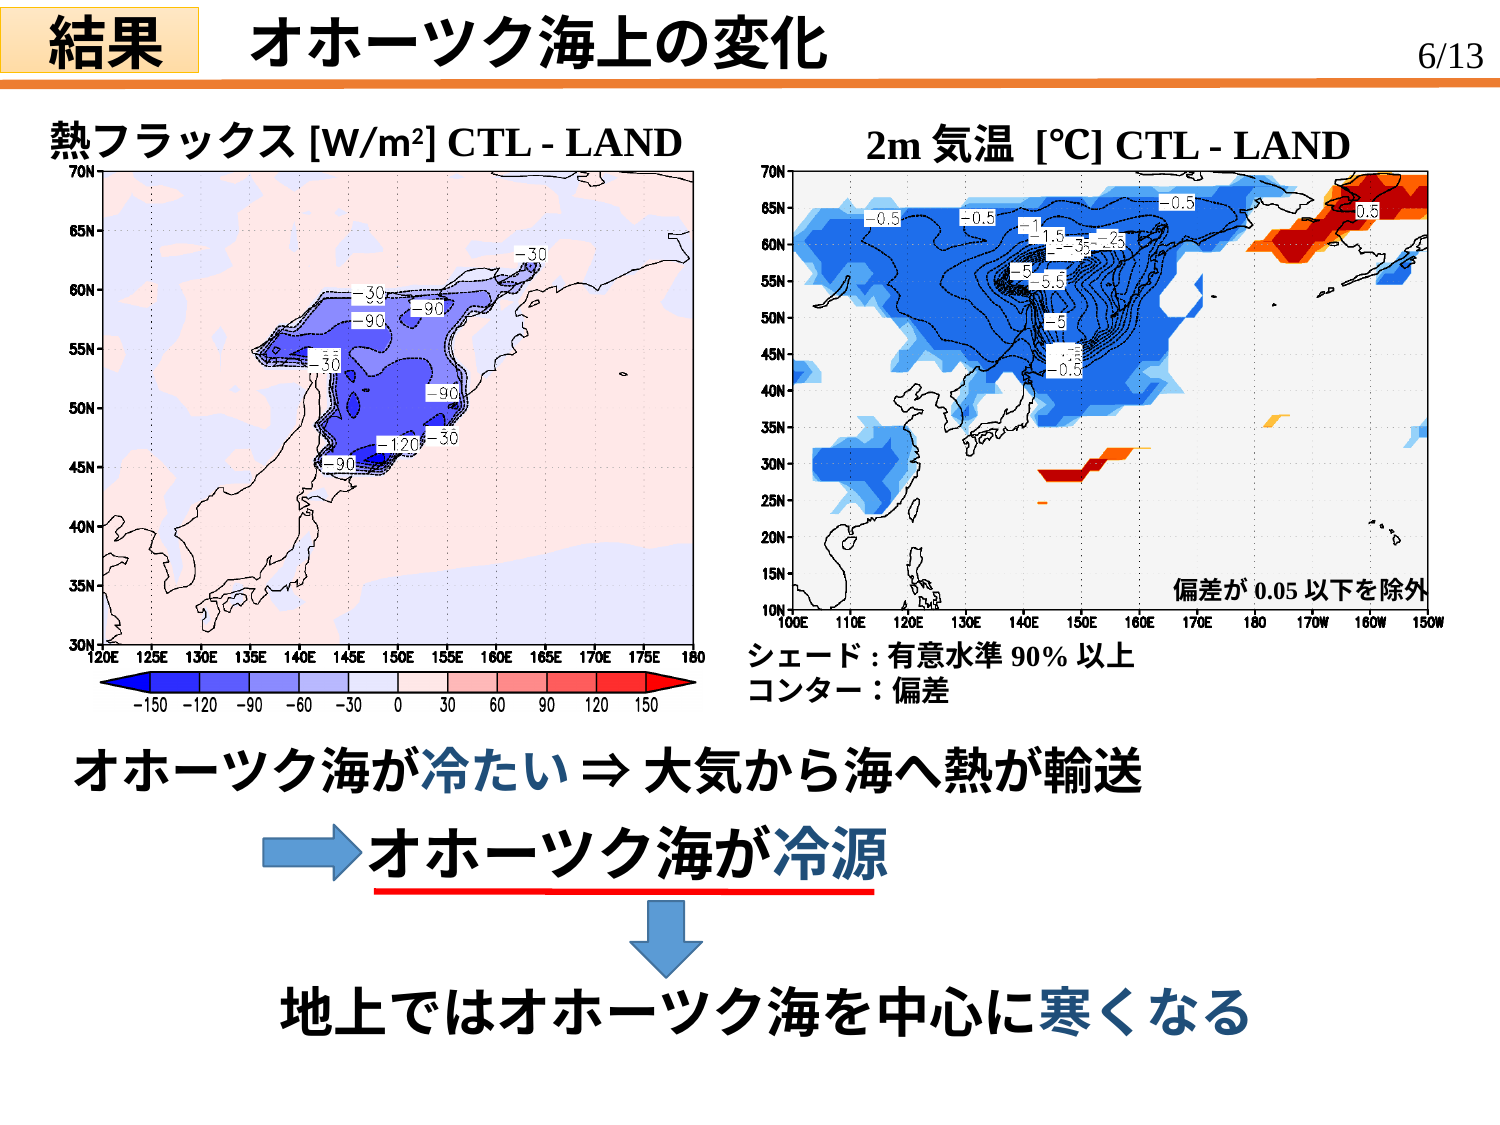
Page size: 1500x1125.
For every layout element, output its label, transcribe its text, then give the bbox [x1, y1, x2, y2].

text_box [754, 110, 1444, 717]
picture [93, 667, 703, 712]
text_box 熱フラックス[W/m2] CTL - LAND [34, 107, 699, 173]
text_box 6/13 [1402, 23, 1500, 82]
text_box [0, 0, 199, 85]
picture [69, 165, 705, 663]
text_box オホーツク海上の変化 [232, 0, 844, 82]
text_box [297, 901, 1238, 1052]
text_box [54, 732, 1161, 896]
